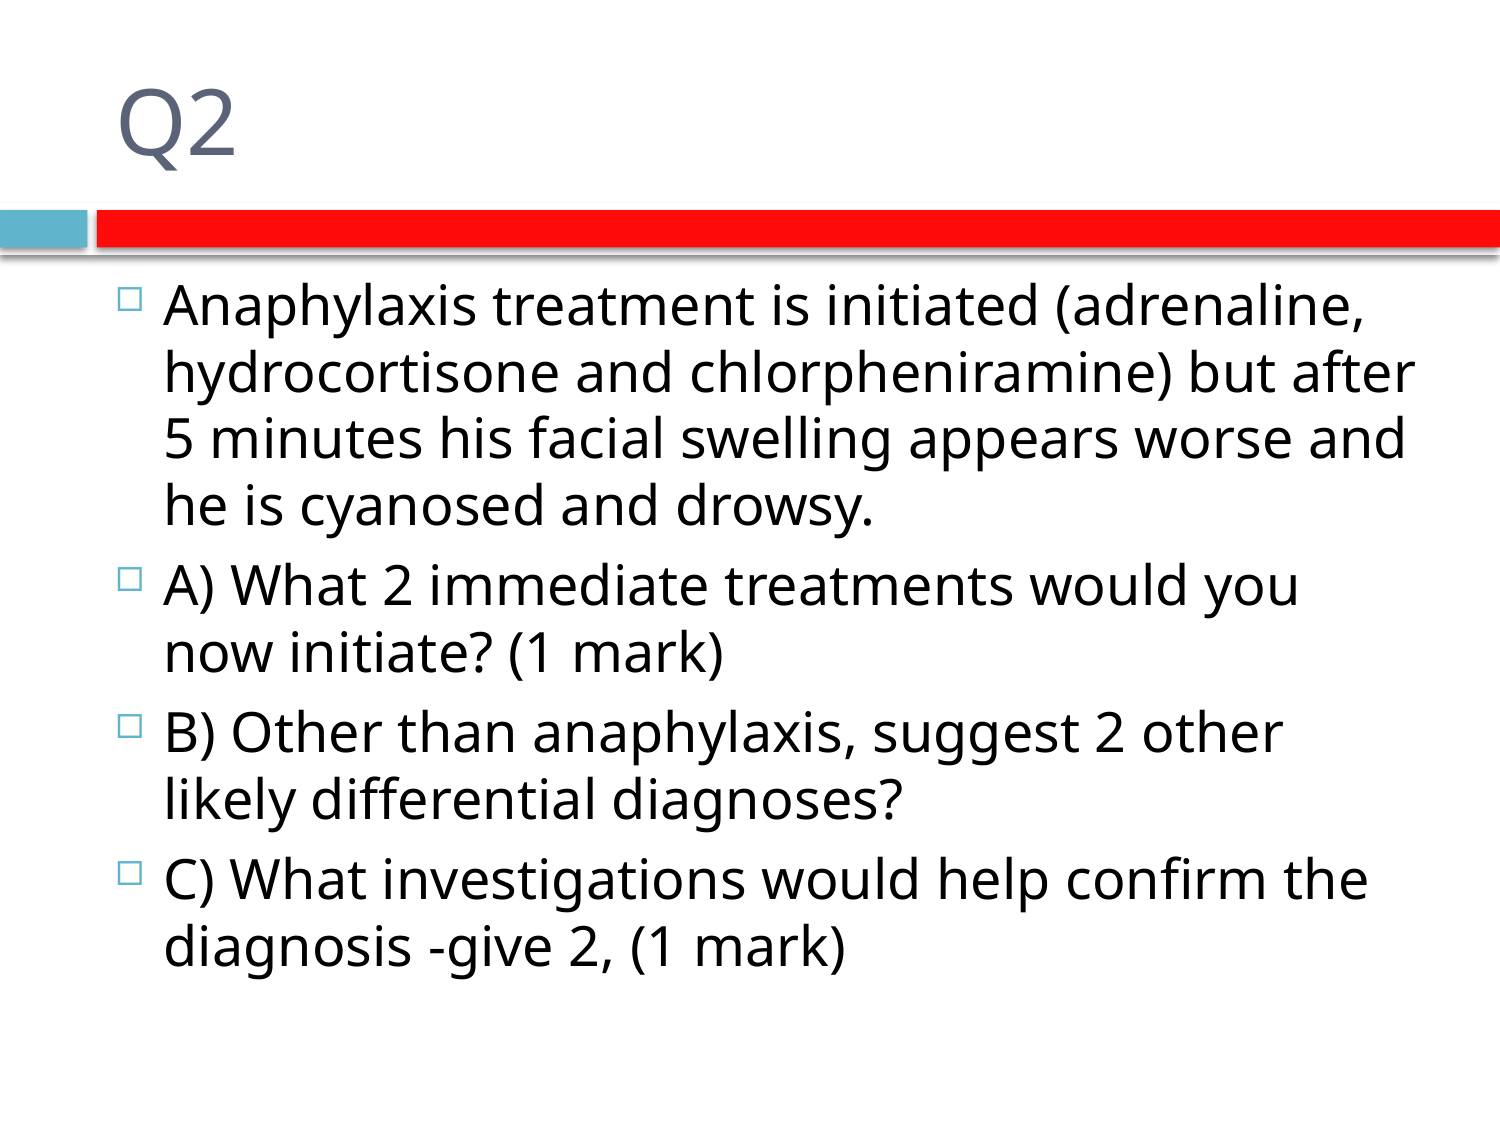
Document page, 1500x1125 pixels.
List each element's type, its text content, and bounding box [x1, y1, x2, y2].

title Q2 [100, 37, 1438, 200]
list Anaphylaxis treatment is initiated (adrenaline, hydrocortisone and chlorpheniramine) but after 5 minutes his facial swelling appears worse and he is cyanosed and drowsy. A) What 2 immediate treatments would you now initiate? (1 mark) B) Other than anaphylaxis, suggest 2 other likely differential diagnoses? C) What investigations would help confirm the diagnosis -give 2, (1 mark) [100, 262, 1438, 1000]
